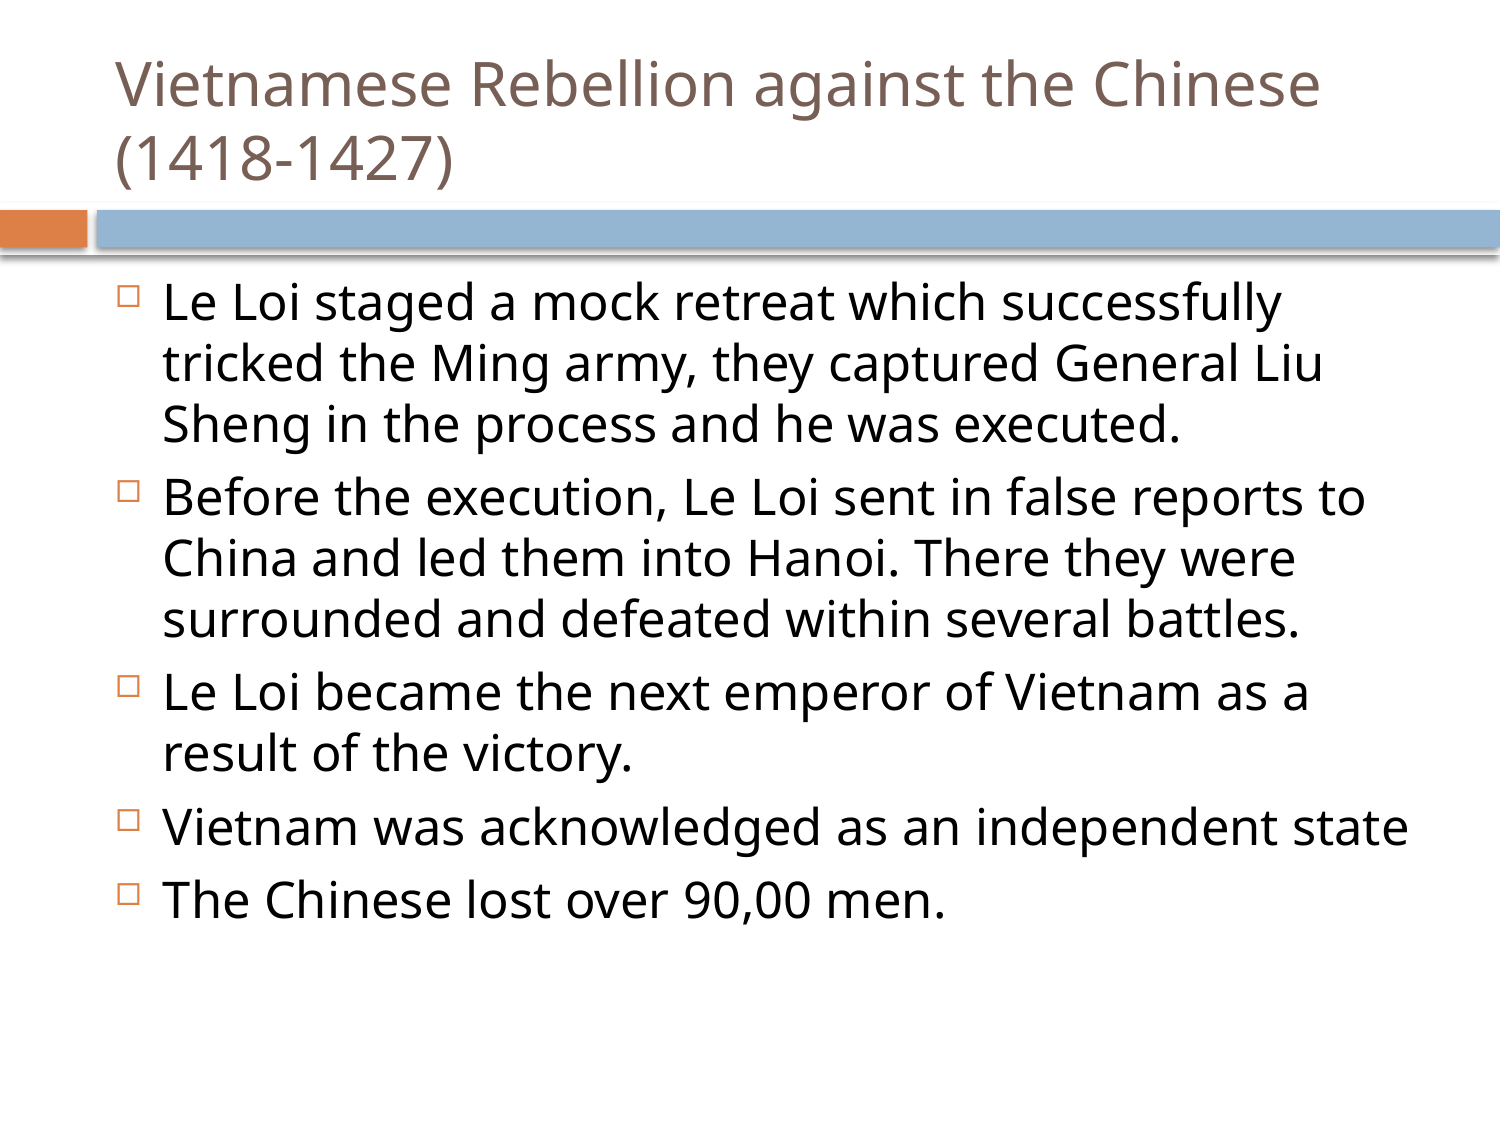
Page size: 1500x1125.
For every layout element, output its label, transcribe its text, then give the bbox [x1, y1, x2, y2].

list Le Loi staged a mock retreat which successfully tricked the Ming army, they captured General Liu Sheng in the process and he was executed. Before the execution, Le Loi sent in false reports to China and led them into Hanoi. There they were surrounded and defeated within several battles. Le Loi became the next emperor of Vietnam as a result of the victory. Vietnam was acknowledged as an independent state The Chinese lost over 90,00 men. [100, 262, 1438, 1000]
title Vietnamese Rebellion against the Chinese (1418-1427) [100, 37, 1438, 200]
